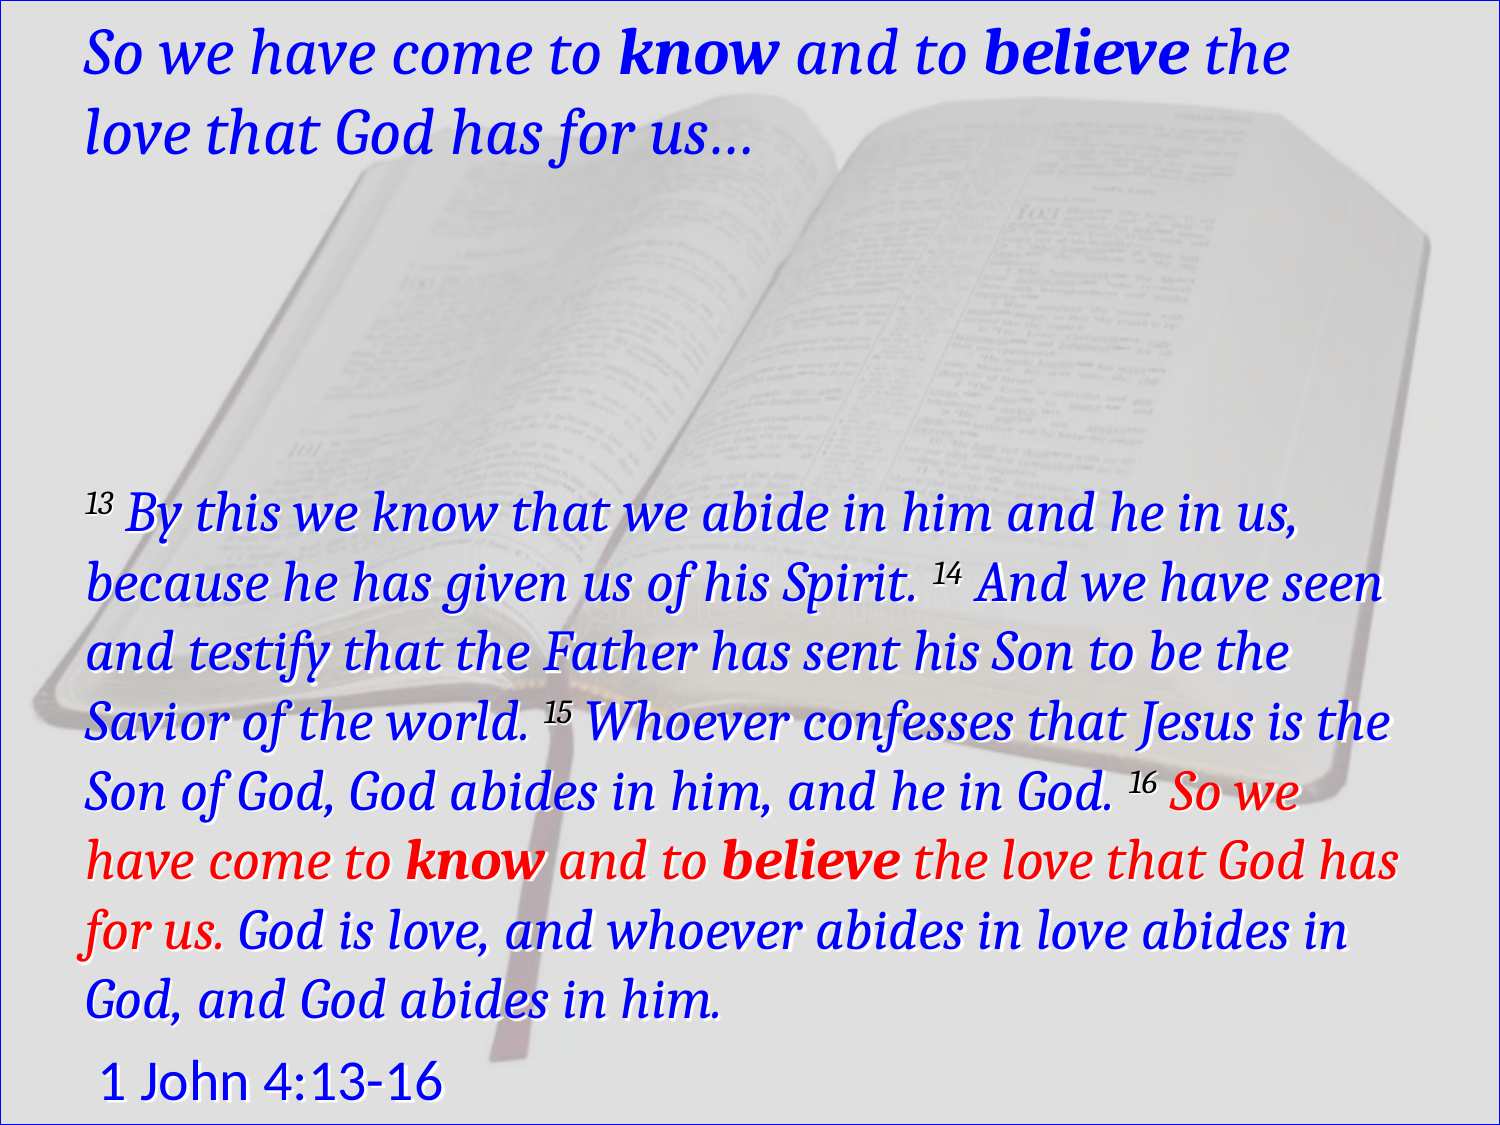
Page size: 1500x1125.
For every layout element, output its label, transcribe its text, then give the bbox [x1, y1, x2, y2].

subtitle 13 By this we know that we abide in him and he in us, because he has given us of his Spirit. 14 And we have seen and testify that the Father has sent his Son to be the Savior of the world. 15 Whoever confesses that Jesus is the Son of God, God abides in him, and he in God. 16 So we have come to know and to believe the love that God has for us. God is love, and whoever abides in love abides in God, and God abides in him. 1 John 4:13-16 [70, 466, 1418, 1125]
text_box So we have come to know and to believe the love that God has for us… [70, 0, 1418, 436]
